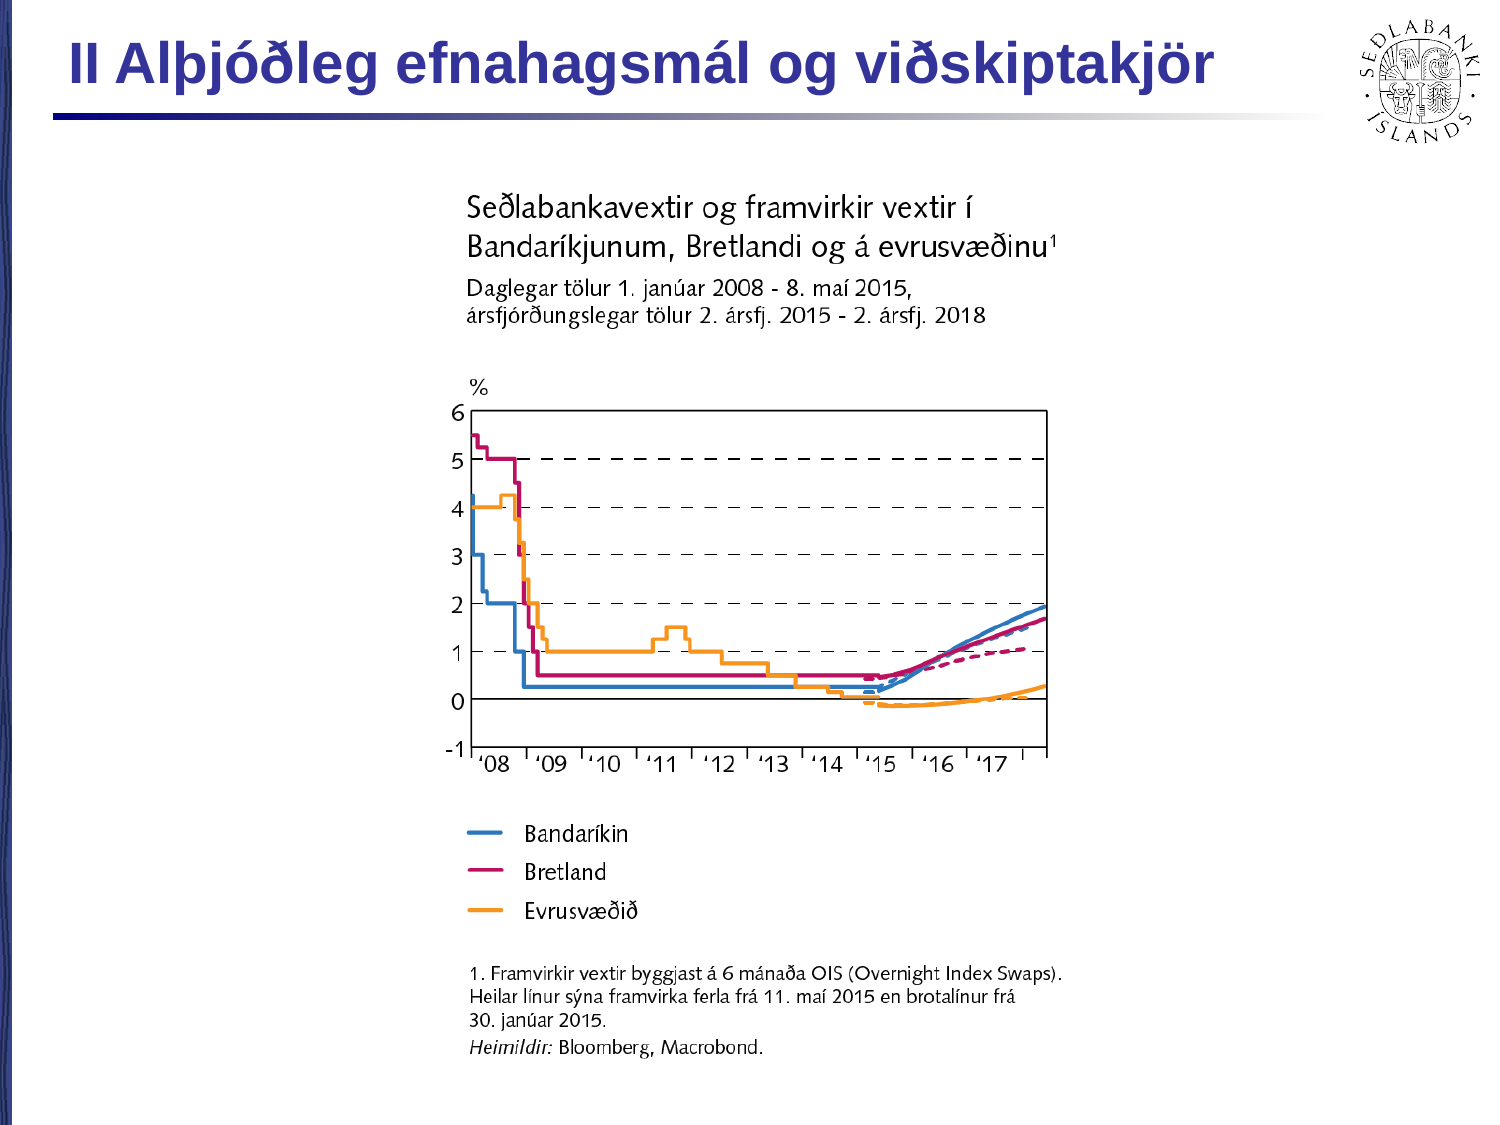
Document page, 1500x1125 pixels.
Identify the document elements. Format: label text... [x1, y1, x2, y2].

title II Alþjóðleg efnahagsmál og viðskiptakjör [52, 10, 1330, 111]
picture [1357, 18, 1482, 149]
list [444, 148, 1068, 1059]
picture [0, 0, 12, 1125]
